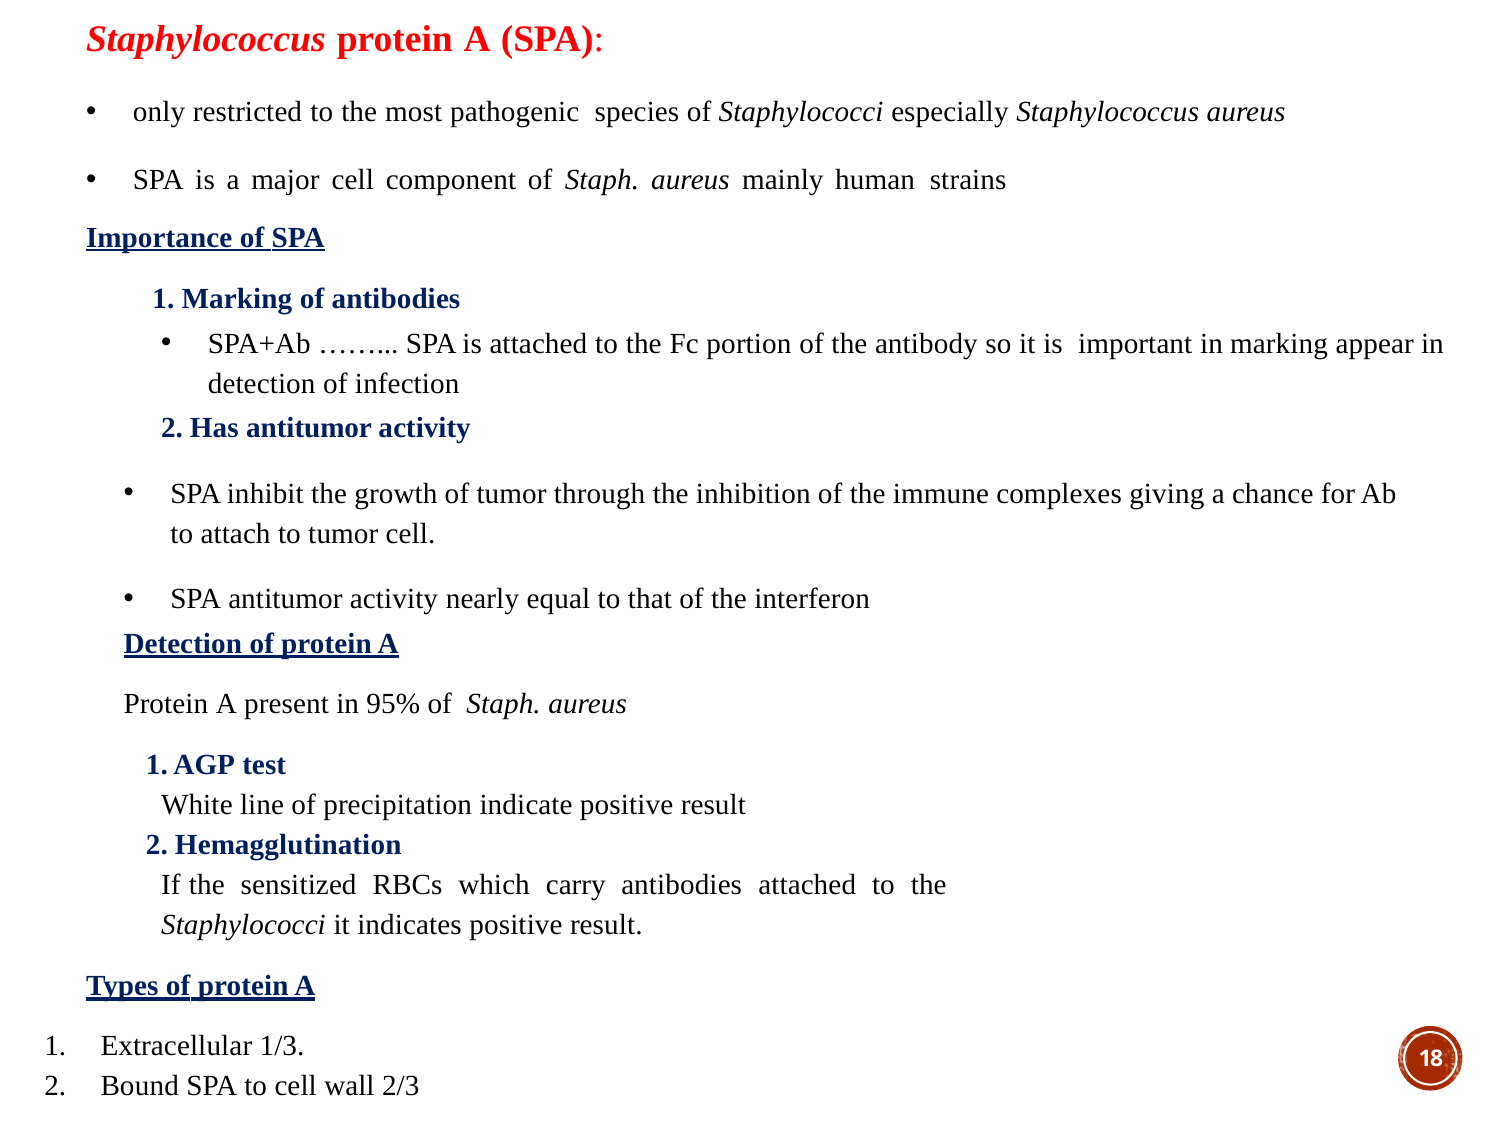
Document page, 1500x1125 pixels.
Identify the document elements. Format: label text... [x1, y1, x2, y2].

text_box Staphylococcus protein A (SPA): only restricted to the most pathogenic species of Staphylococci especially Staphylococcus aureus SPA is a major cell component of Staph. aureus mainly human strains Importance of SPA 1. Marking of antibodies SPA+Ab ……... SPA is attached to the Fc portion of the antibody so it is important in marking appear in detection of infection 2. Has antitumor activity SPA inhibit the growth of tumor through the inhibition of the immune complexes giving a chance for Ab to attach to tumor cell. SPA antitumor activity nearly equal to that of the interferon Detection of protein A Protein A present in 95% of Staph. aureus 1. AGP test White line of precipitation indicate positive result 2. Hemagglutination If the sensitized RBCs which carry antibodies attached to the Staphylococci it indicates positive result. Types of protein A Extracellular 1/3. Bound SPA to cell wall 2/3 [29, 0, 1500, 1109]
